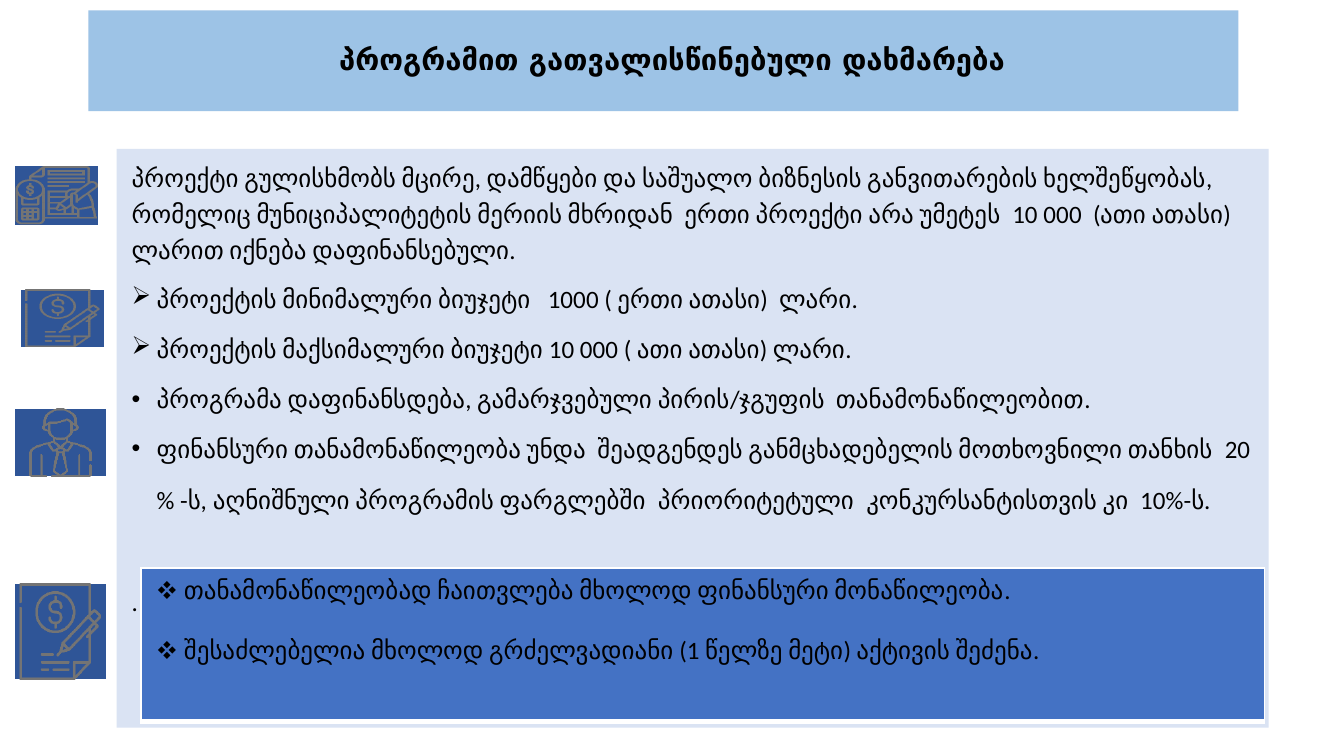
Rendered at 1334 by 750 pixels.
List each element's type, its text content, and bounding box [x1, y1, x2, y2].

picture [14, 165, 99, 225]
table_header თანამონაწილეობად ჩაითვლება მხოლოდ ფინანსური მონაწილეობა. შესაძლებელია მხოლოდ გრძელვადიანი (1 წელზე მეტი) აქტივის შეძენა. [142, 569, 1264, 719]
picture [14, 408, 106, 477]
picture [14, 583, 106, 680]
list პროექტი გულისხმობს მცირე, დამწყები და საშუალო ბიზნესის განვითარების ხელშეწყობას, რომელიც მუნიციპალიტეტის მერიის მხრიდან ერთი პროექტი არა უმეტეს 10 000 (ათი ათასი) ლარით იქნება დაფინანსებული. პროექტის მინიმალური ბიუჯეტი 1000 ( ერთი ათასი) ლარი. პროექტის მაქსიმალური ბიუჯეტი 10 000 ( ათი ათასი) ლარი. პროგრამა დაფინანსდება, გამარჯვებული პირის/ჯგუფის თანამონაწილეობით. ფინანსური თანამონაწილეობა უნდა შეადგენდეს განმცხადებელის მოთხოვნილი თანხის 20 % -ს, აღნიშნული პროგრამის ფარგლებში პრიორიტეტული კონკურსანტისთვის კი 10%-ს. . [116, 148, 1269, 728]
title პროგრამით გათვალისწინებული დახმარება [88, 10, 1239, 112]
picture [20, 289, 104, 347]
